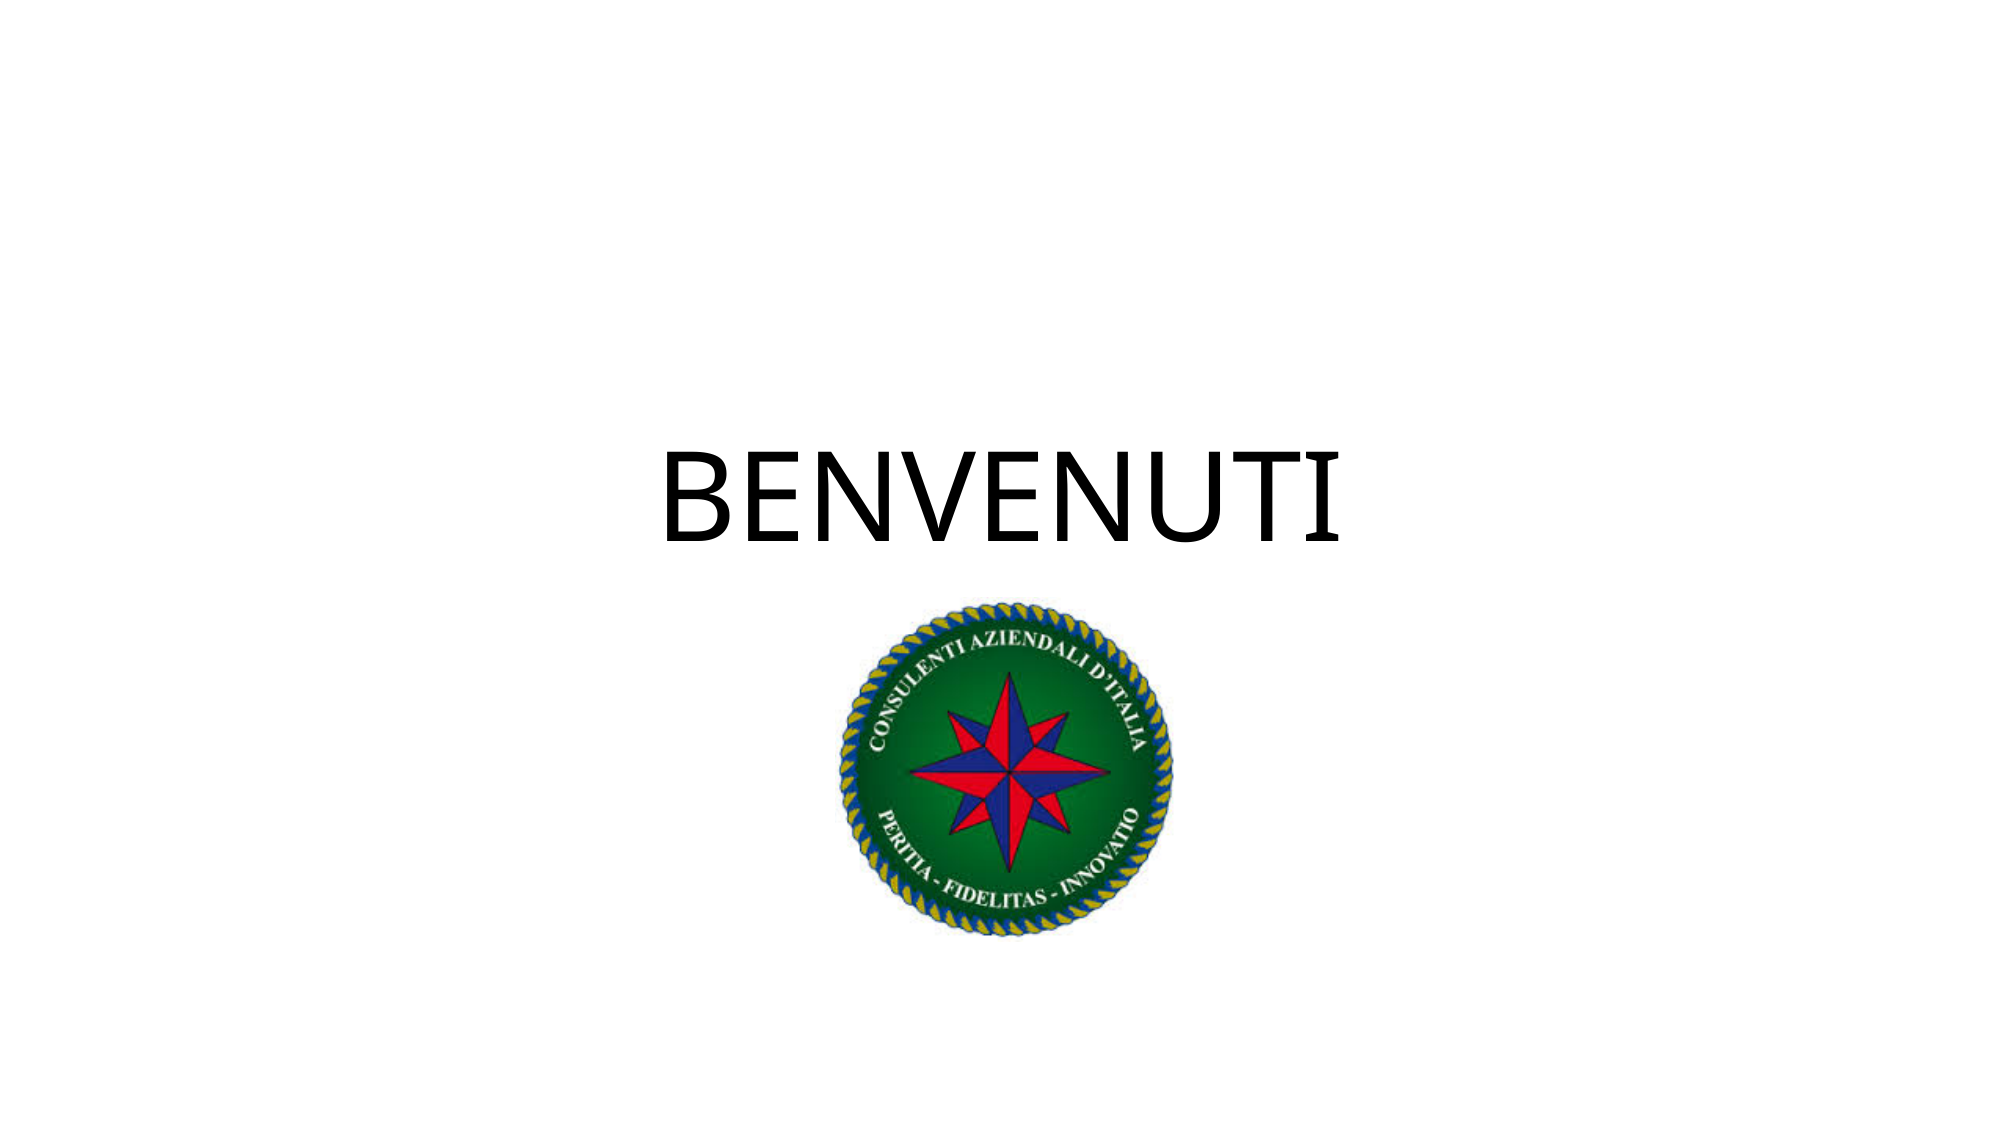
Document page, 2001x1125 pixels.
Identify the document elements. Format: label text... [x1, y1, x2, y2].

title BENVENUTI [249, 184, 1750, 576]
picture [835, 597, 1180, 942]
